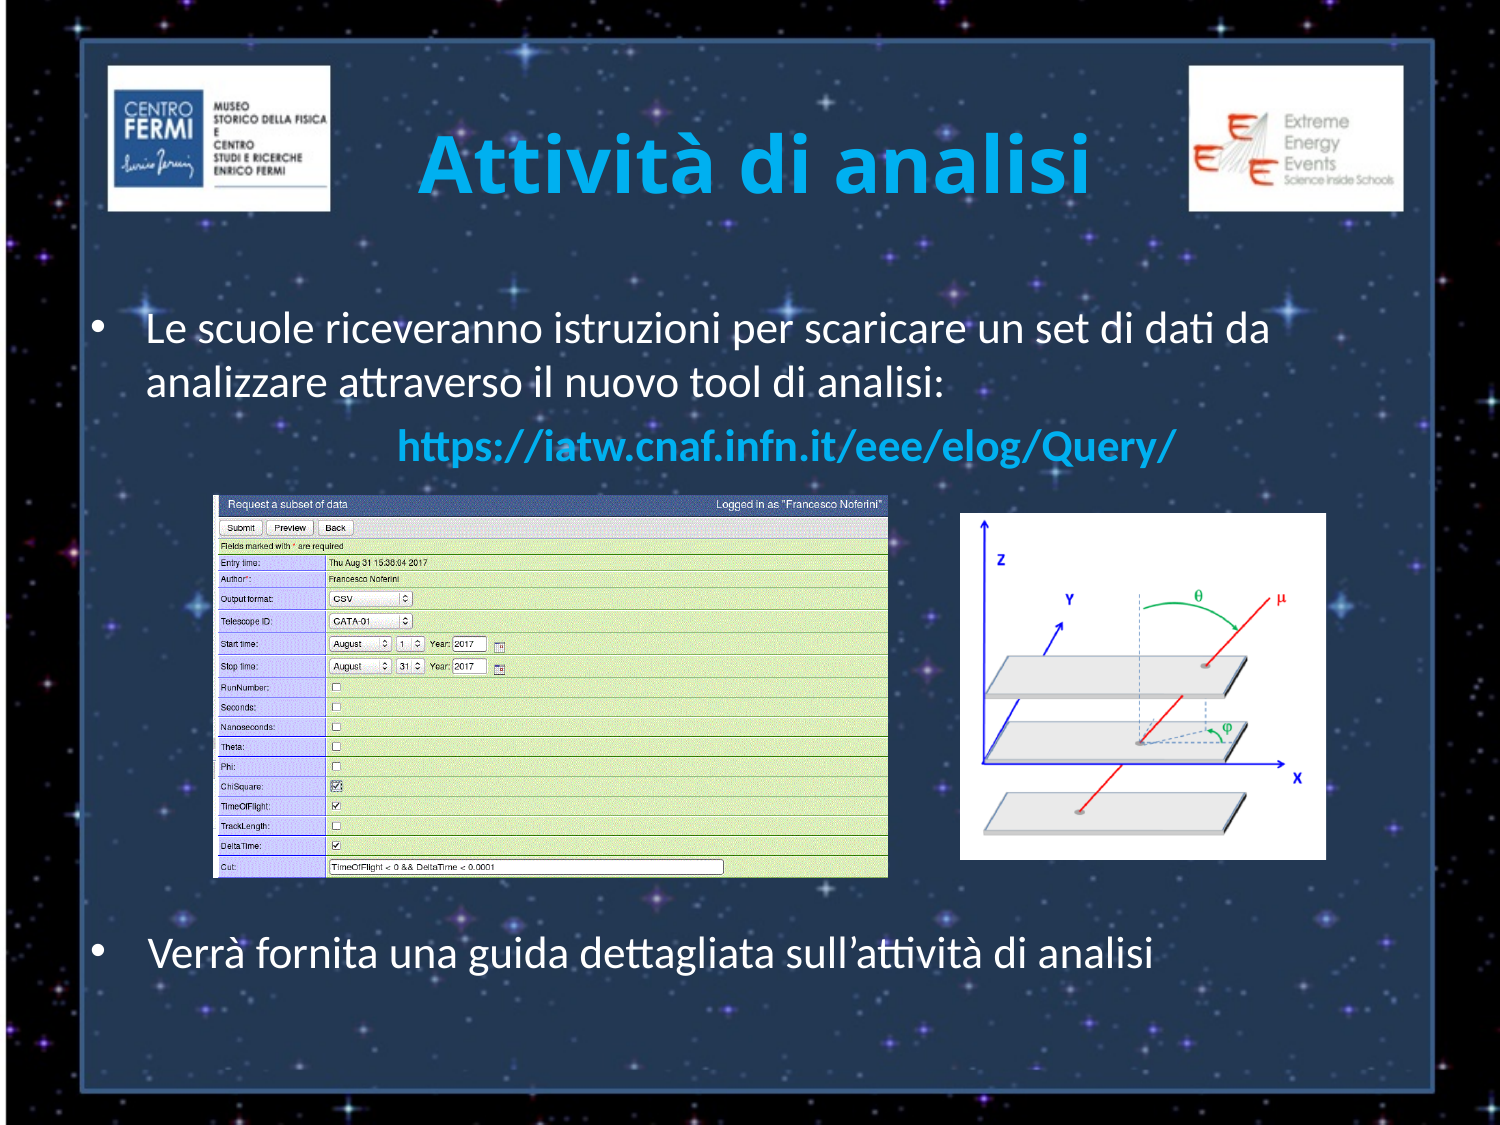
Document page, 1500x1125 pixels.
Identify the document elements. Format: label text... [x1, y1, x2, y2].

slide_number 11 [561, 1000, 911, 1061]
picture [0, 0, 1500, 1125]
title Attività di analisi [336, 67, 1176, 256]
list Le scuole riceveranno istruzioni per scaricare un set di dati da analizzare attraverso il nuovo tool di analisi: https://iatw.cnaf.infn.it/eee/elog/Query/ Verrà fornita una guida dettagliata sull’attività di analisi [75, 290, 1425, 988]
